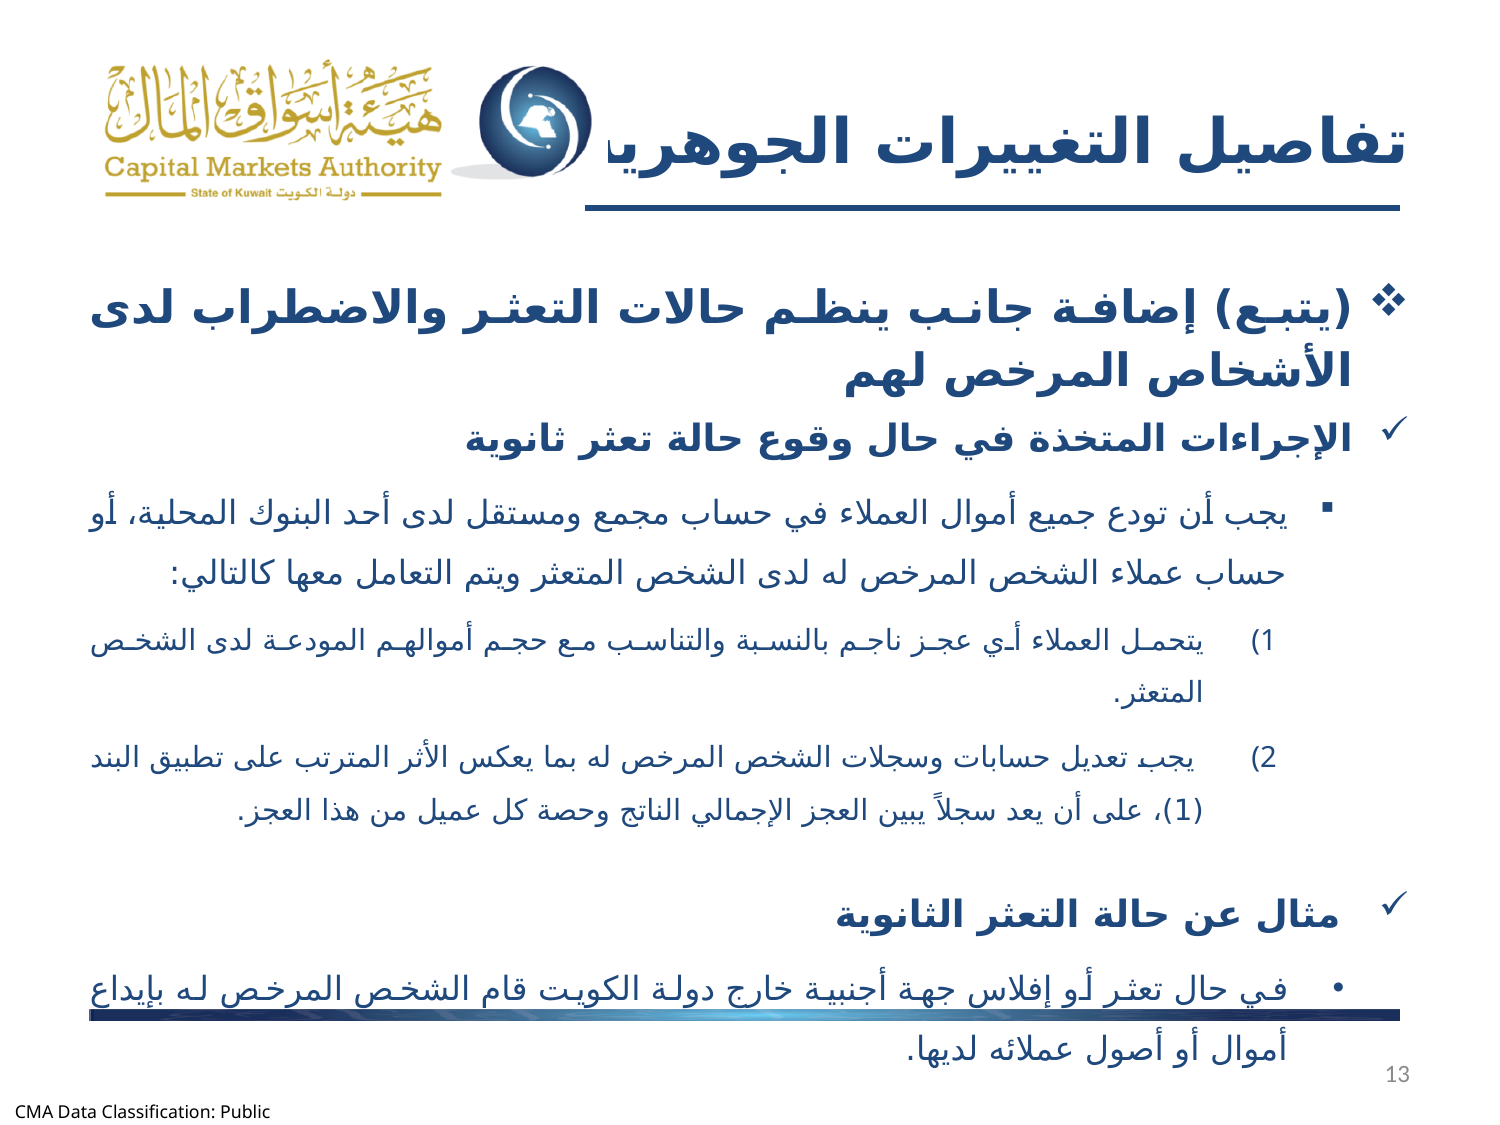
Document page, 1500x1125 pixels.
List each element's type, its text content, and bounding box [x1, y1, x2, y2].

picture [87, 1009, 1401, 1021]
picture [87, 54, 608, 205]
title تفاصيل التغييرات الجوهرية [460, 45, 1425, 233]
list (يتبع) إضافة جانب ينظم حالات التعثر والاضطراب لدى الأشخاص المرخص لهم الإجراءات المتخذة في حال وقوع حالة تعثر ثانوية يجب أن تودع جميع أموال العملاء في حساب مجمع ومستقل لدى أحد البنوك المحلية، أو حساب عملاء الشخص المرخص له لدى الشخص المتعثر ويتم التعامل معها كالتالي: يتحمل العملاء أي عجز ناجم بالنسبة والتناسب مع حجم أموالهم المودعة لدى الشخص المتعثر. يجب تعديل حسابات وسجلات الشخص المرخص له بما يعكس الأثر المترتب على تطبيق البند (1)، على أن يعد سجلاً يبين العجز الإجمالي الناتج وحصة كل عميل من هذا العجز. مثال عن حالة التعثر الثانوية في حال تعثر أو إفلاس جهة أجنبية خارج دولة الكويت قام الشخص المرخص له بإيداع أموال أو أصول عملائه لديها. [75, 262, 1425, 1005]
slide_number 13 [1074, 1042, 1425, 1103]
